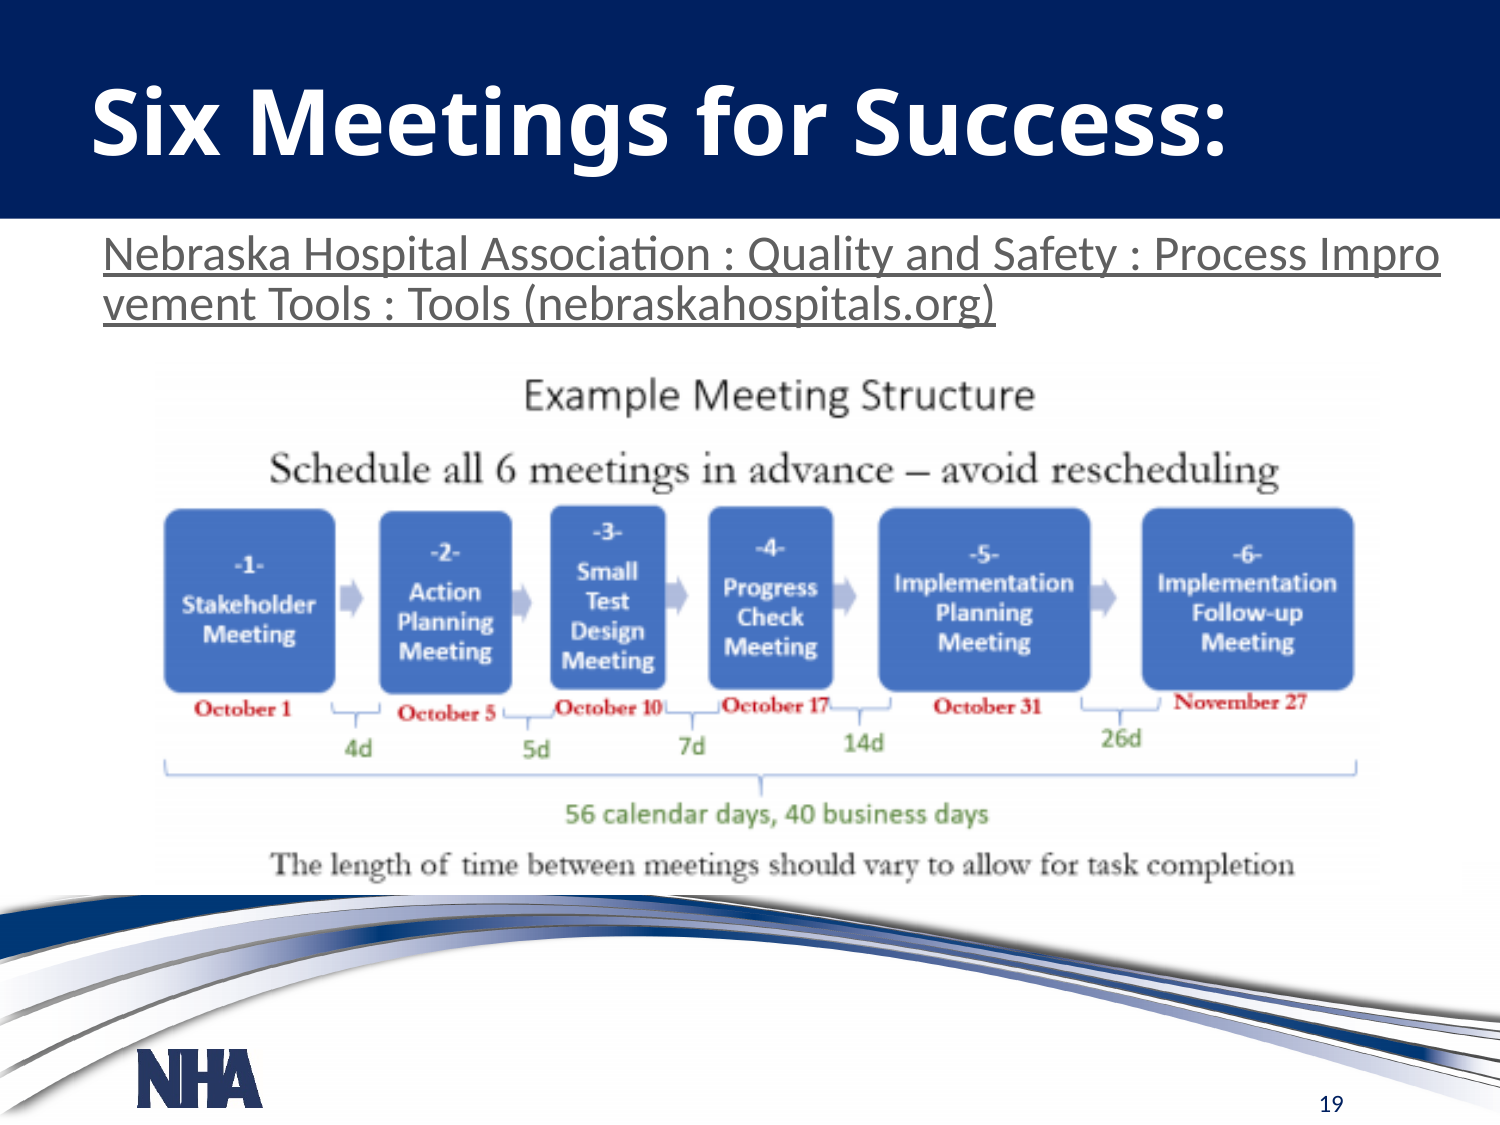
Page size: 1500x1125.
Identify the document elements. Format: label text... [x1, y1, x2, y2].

picture [0, 362, 1500, 1125]
list Nebraska Hospital Association : Quality and Safety : Process Improvement Tools : Tools (nebraskahospitals.org) [12, 902, 1463, 1013]
title Six Meetings for Success: [75, 24, 1425, 212]
list Nebraska Hospital Association : Quality and Safety : Process Improvement Tools : Tools (nebraskahospitals.org) [12, 212, 1463, 362]
